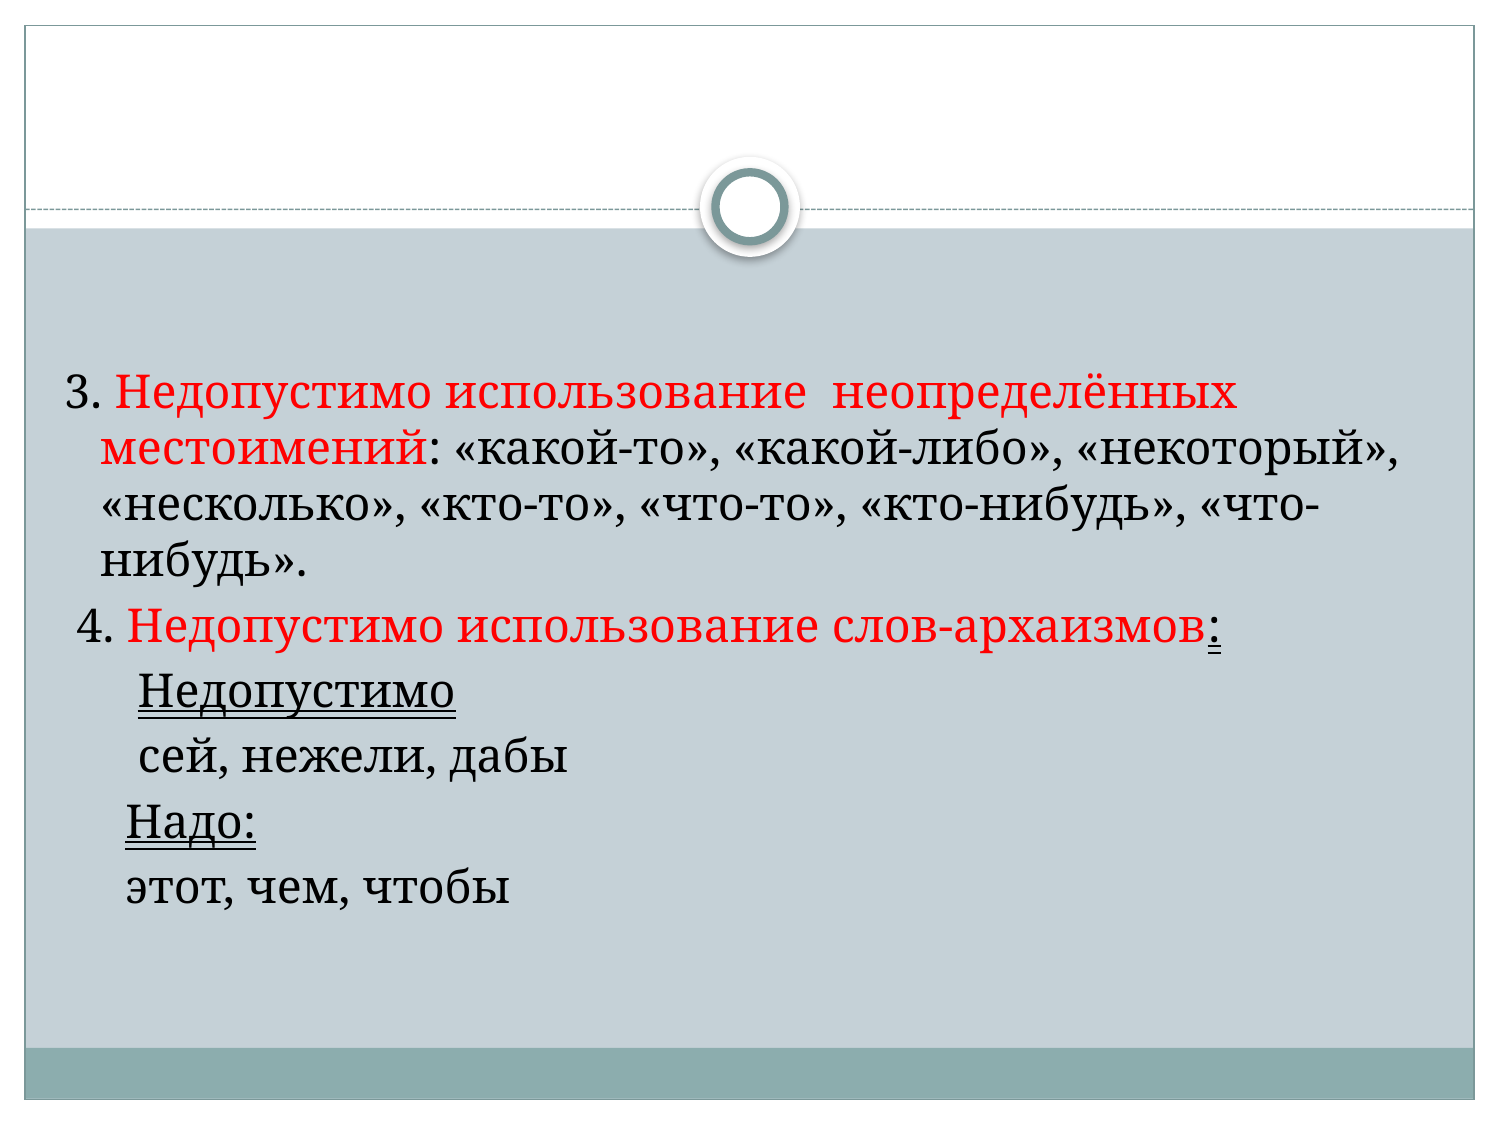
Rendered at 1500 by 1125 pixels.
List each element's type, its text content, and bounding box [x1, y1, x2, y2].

list 3. Недопустимо использование неопределённых местоимений: «какой-то», «какой-либо», «некоторый», «несколько», «кто-то», «что-то», «кто-нибудь», «что-нибудь». 4. Недопустимо использование слов-архаизмов: Недопустимо сей, нежели, дабы Надо: этот, чем, чтобы [49, 250, 1445, 1001]
